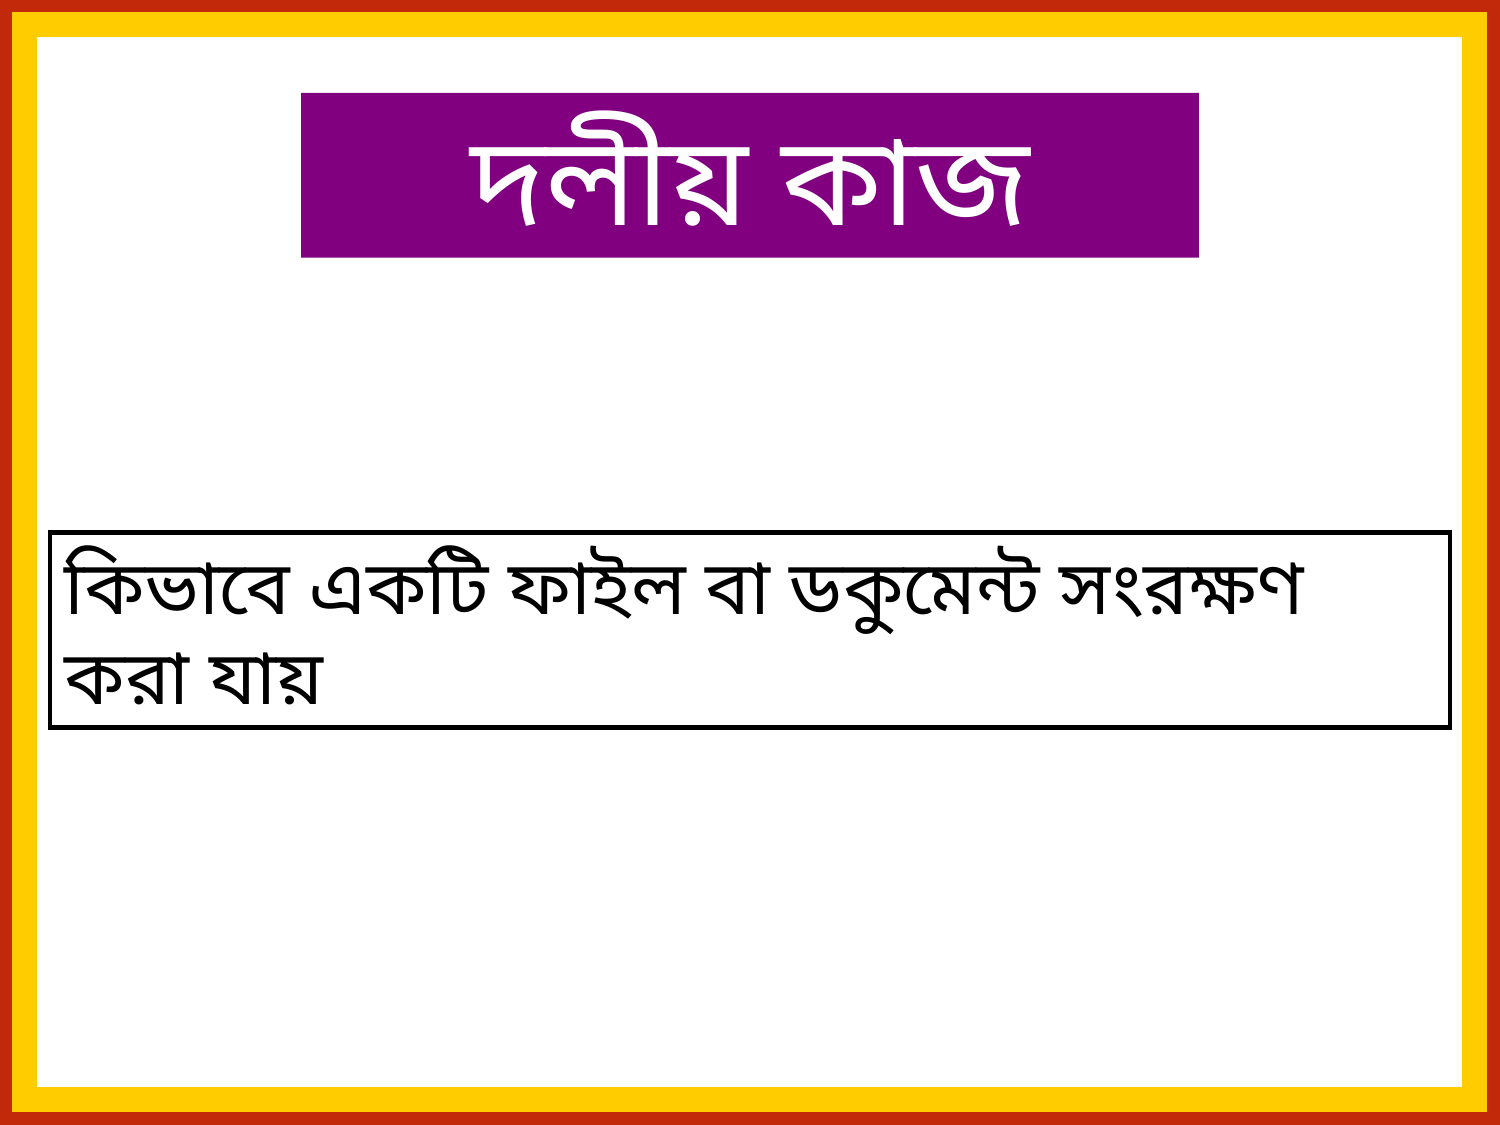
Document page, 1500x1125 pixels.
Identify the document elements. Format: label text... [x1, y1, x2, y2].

text_box [24, 24, 1475, 1100]
text_box দলীয় কাজ [301, 92, 1199, 258]
text_box কিভাবে একটি ফাইল বা ডকুমেন্ট সংরক্ষণ করা যায় [50, 532, 1450, 728]
text_box [0, 0, 1500, 1125]
